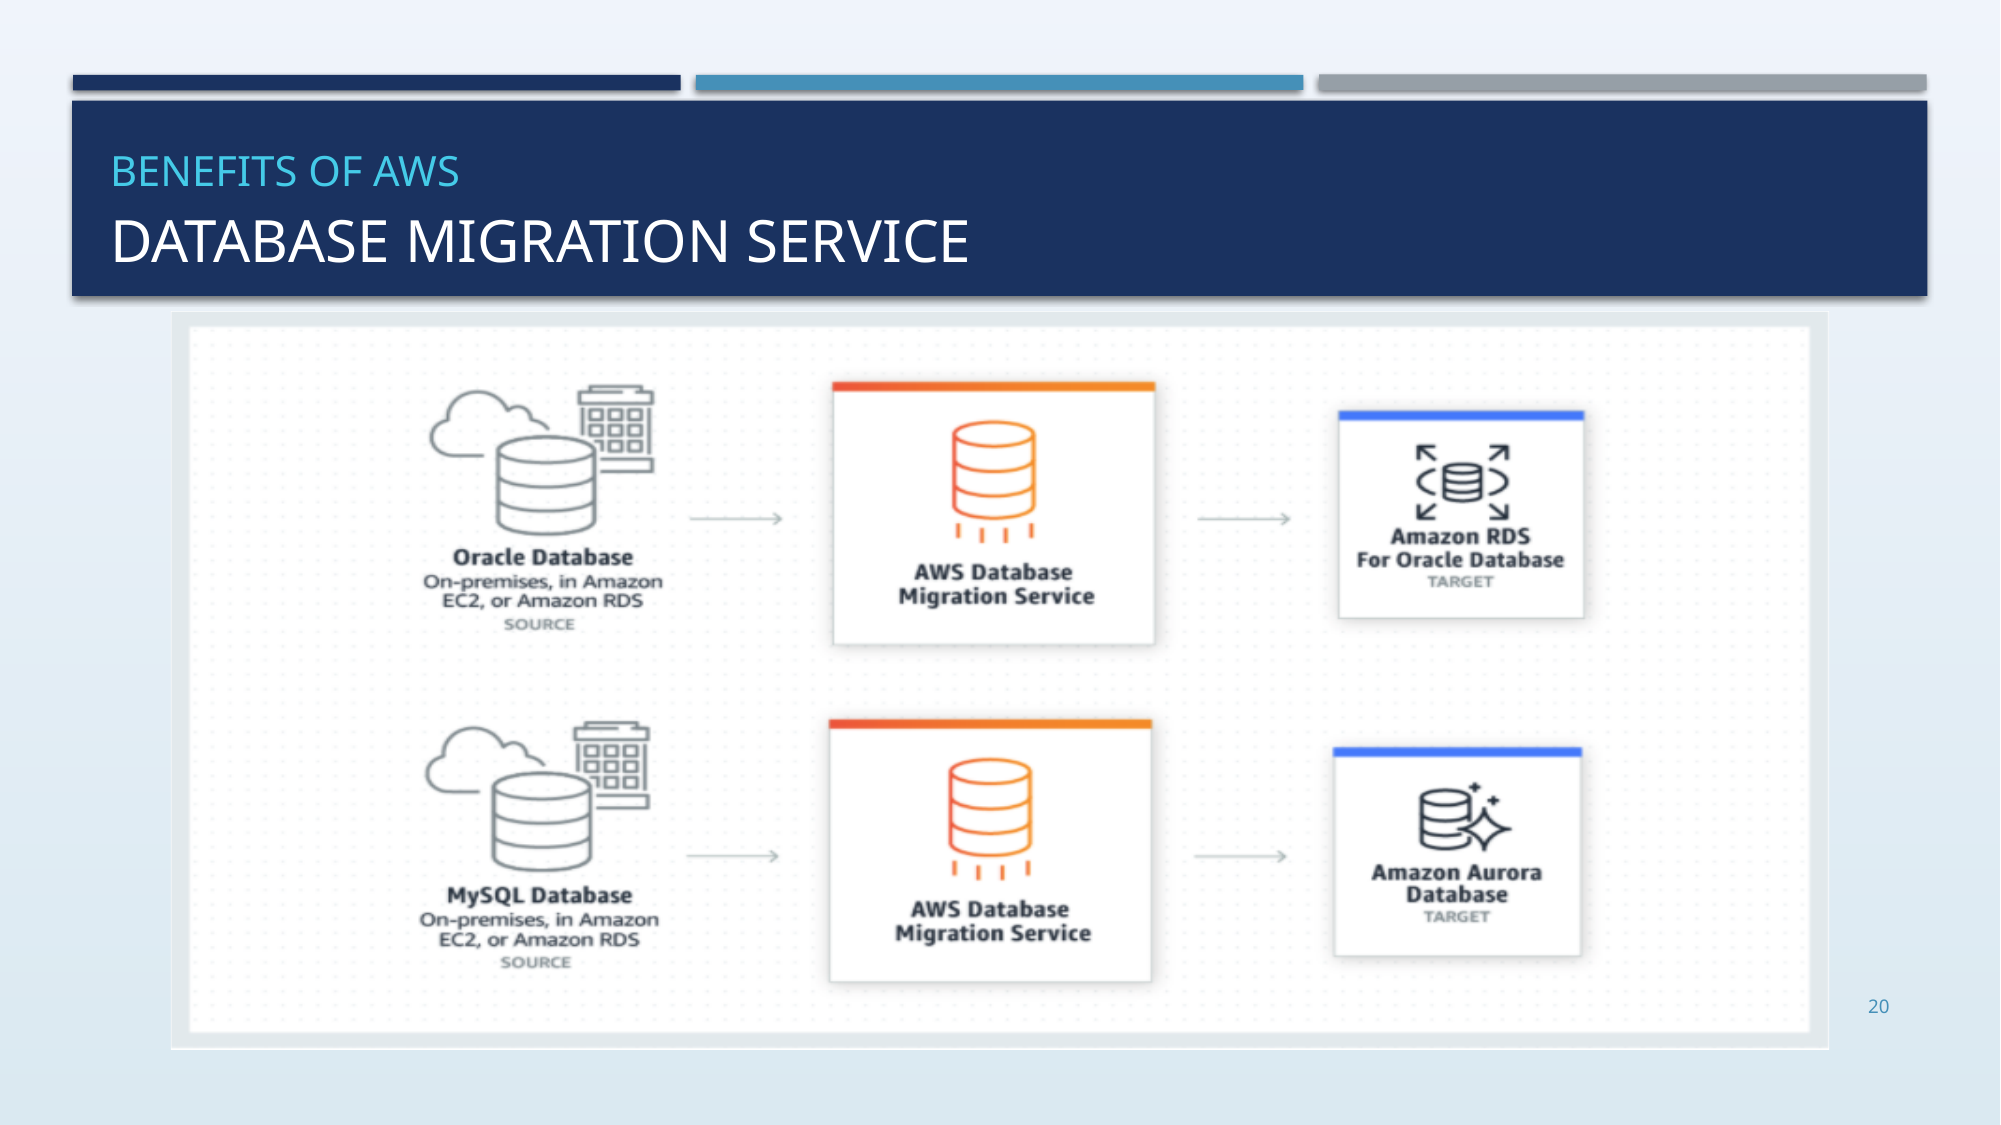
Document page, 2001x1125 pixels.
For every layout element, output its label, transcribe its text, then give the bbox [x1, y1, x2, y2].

slide_number 20 [1837, 977, 1905, 1037]
title Database Migration Service [95, 115, 1905, 282]
picture [170, 311, 1830, 1053]
text_box Benefits of AWS [95, 127, 483, 203]
